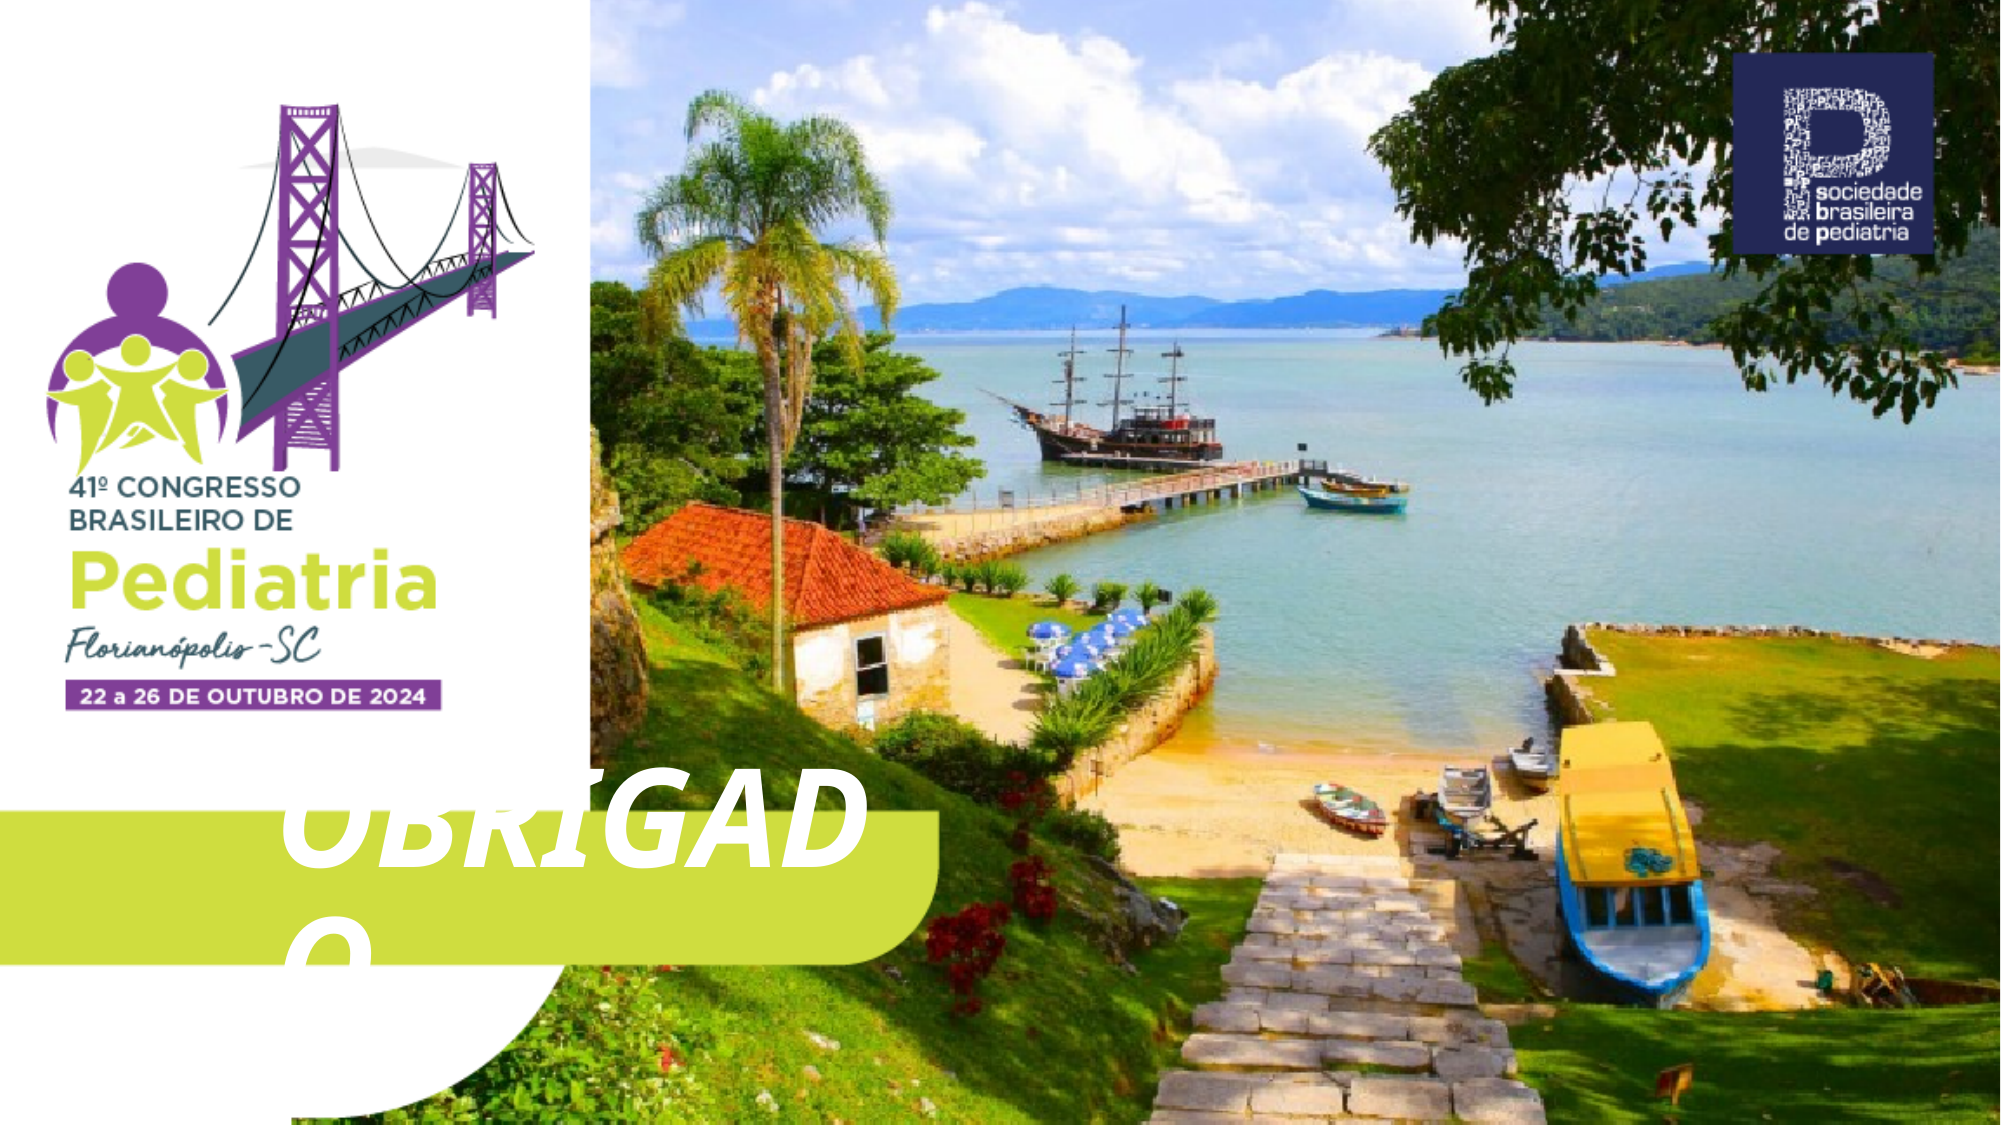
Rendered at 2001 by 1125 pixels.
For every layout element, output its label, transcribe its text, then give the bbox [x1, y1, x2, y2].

title OBRIGADO [260, 854, 896, 941]
picture [0, 0, 2001, 1125]
